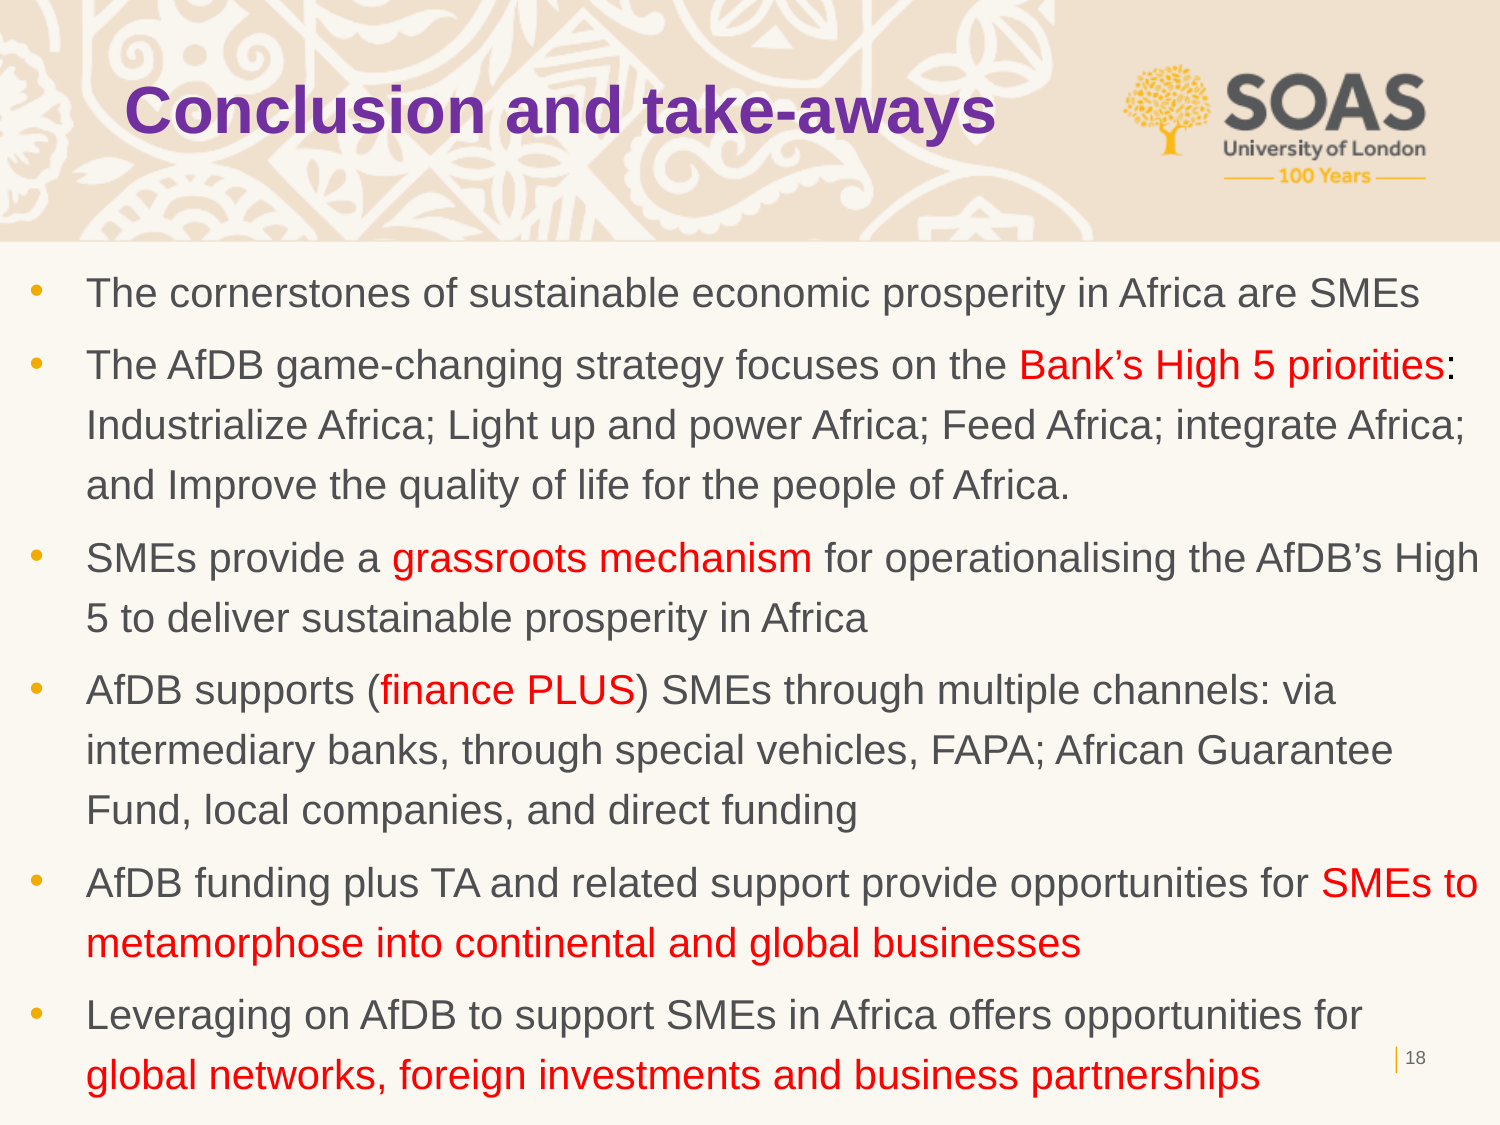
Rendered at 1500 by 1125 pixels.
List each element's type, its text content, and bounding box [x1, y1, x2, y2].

title Conclusion and take-aways [124, 66, 1093, 173]
list The cornerstones of sustainable economic prosperity in Africa are SMEs The AfDB game-changing strategy focuses on the Bank’s High 5 priorities: Industrialize Africa; Light up and power Africa; Feed Africa; integrate Africa; and Improve the quality of life for the people of Africa. SMEs provide a grassroots mechanism for operationalising the AfDB’s High 5 to deliver sustainable prosperity in Africa AfDB supports (finance PLUS) SMEs through multiple channels: via intermediary banks, through special vehicles, FAPA; African Guarantee Fund, local companies, and direct funding AfDB funding plus TA and related support provide opportunities for SMEs to metamorphose into continental and global businesses Leveraging on AfDB to support SMEs in Africa offers opportunities for global networks, foreign investments and business partnerships [29, 255, 1483, 1094]
slide_number 17 [1402, 1046, 1427, 1082]
